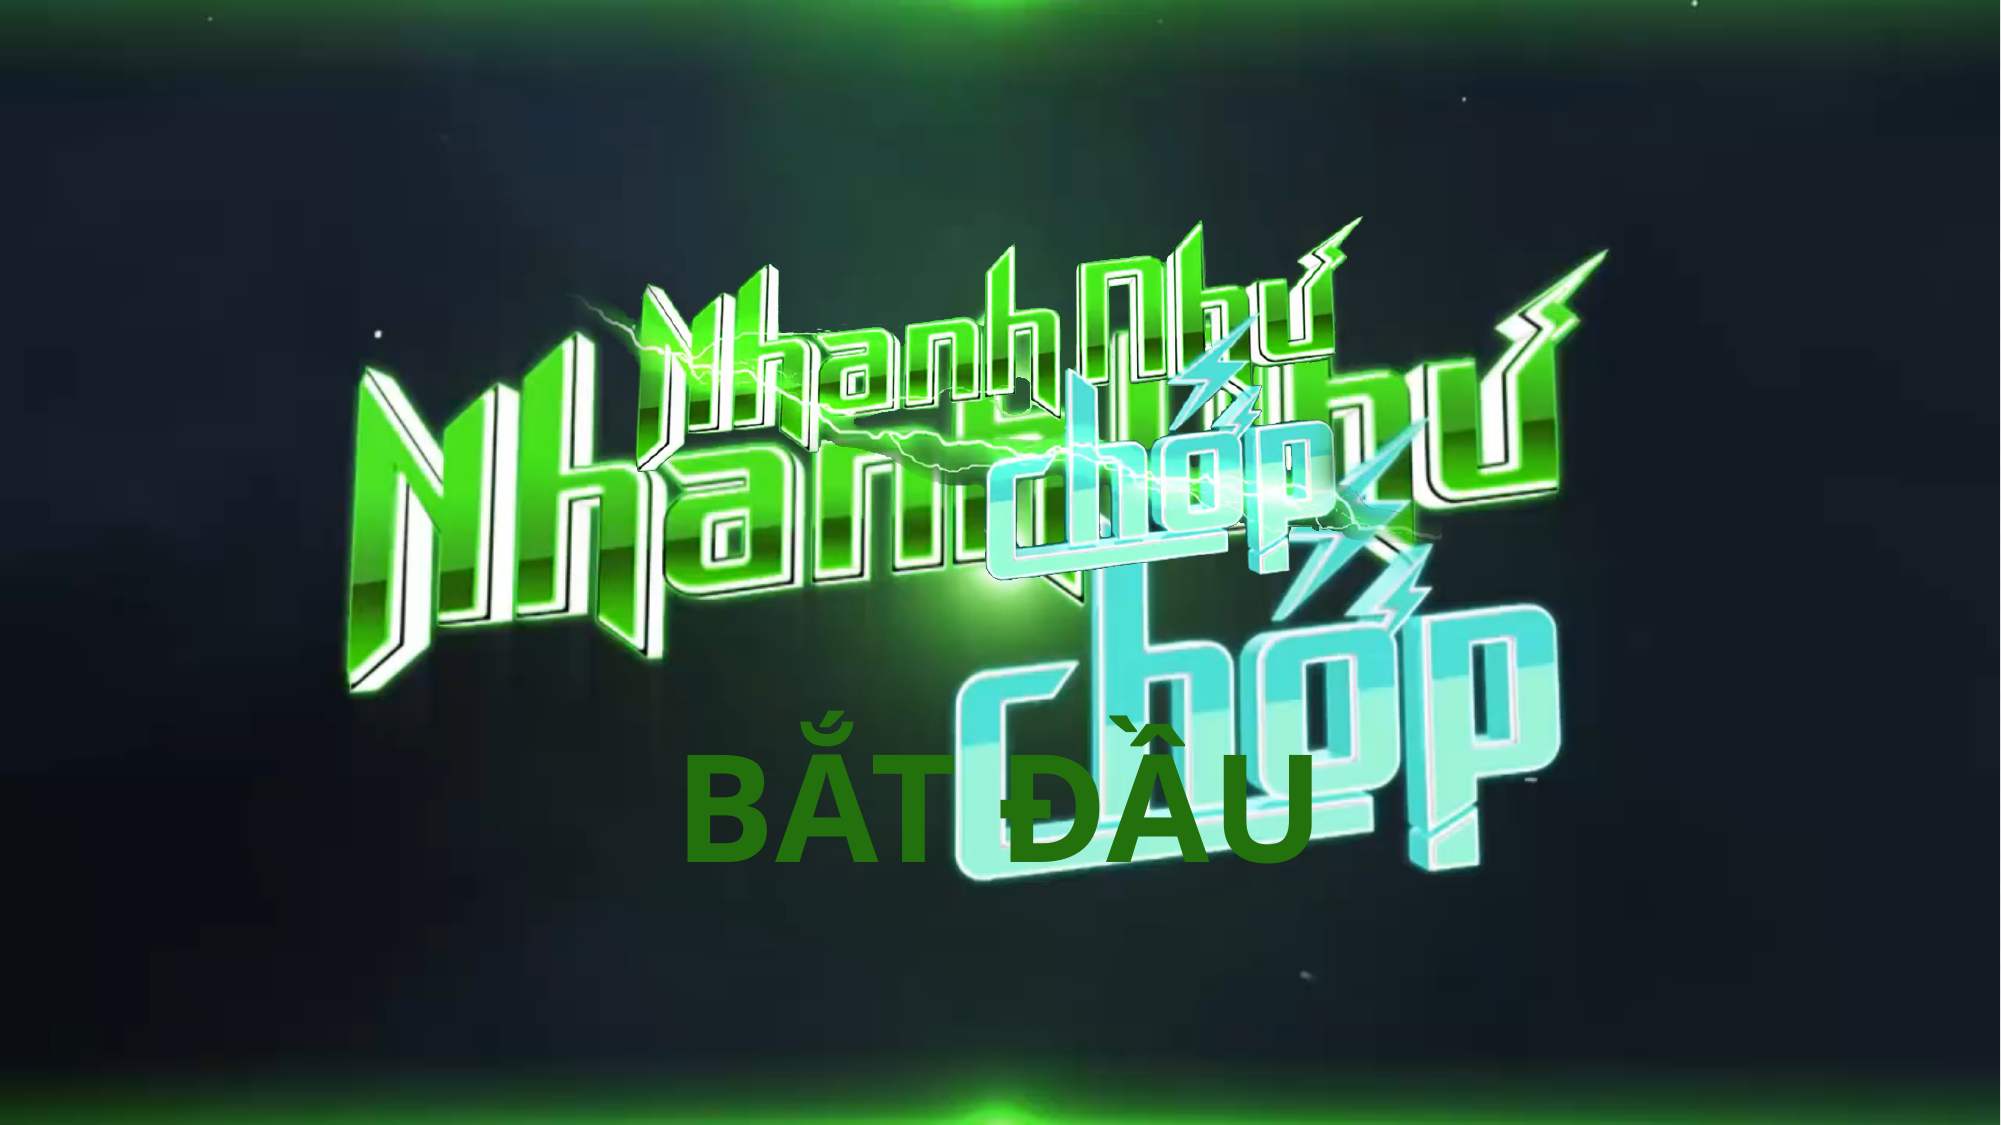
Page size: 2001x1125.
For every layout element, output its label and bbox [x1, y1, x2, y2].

text_box [0, 0, 2000, 1125]
picture [558, 194, 1442, 624]
